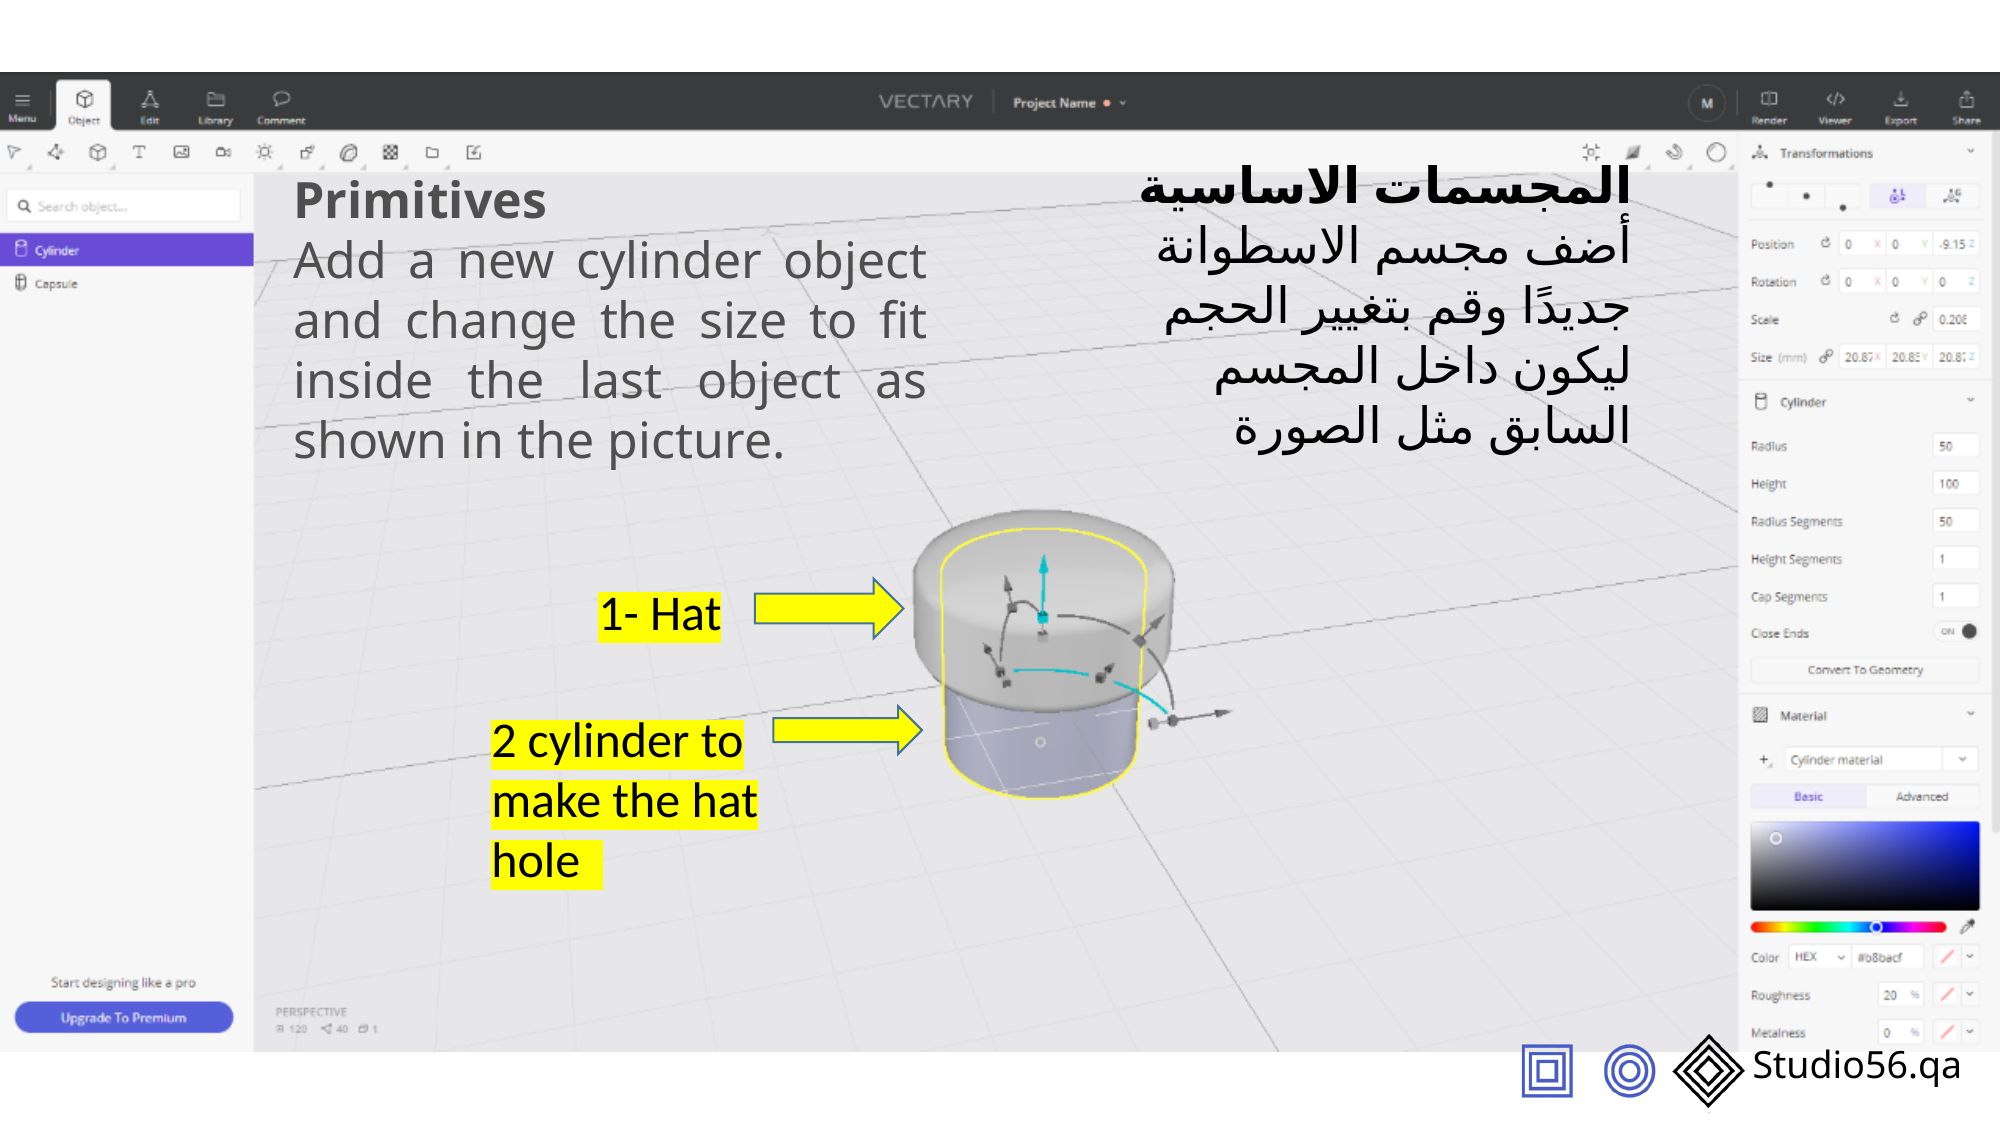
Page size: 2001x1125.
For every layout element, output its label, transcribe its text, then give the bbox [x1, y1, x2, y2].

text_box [1517, 1033, 1750, 1113]
text_box Studio56.qa [1750, 1052, 1978, 1094]
picture [0, 72, 2000, 1052]
